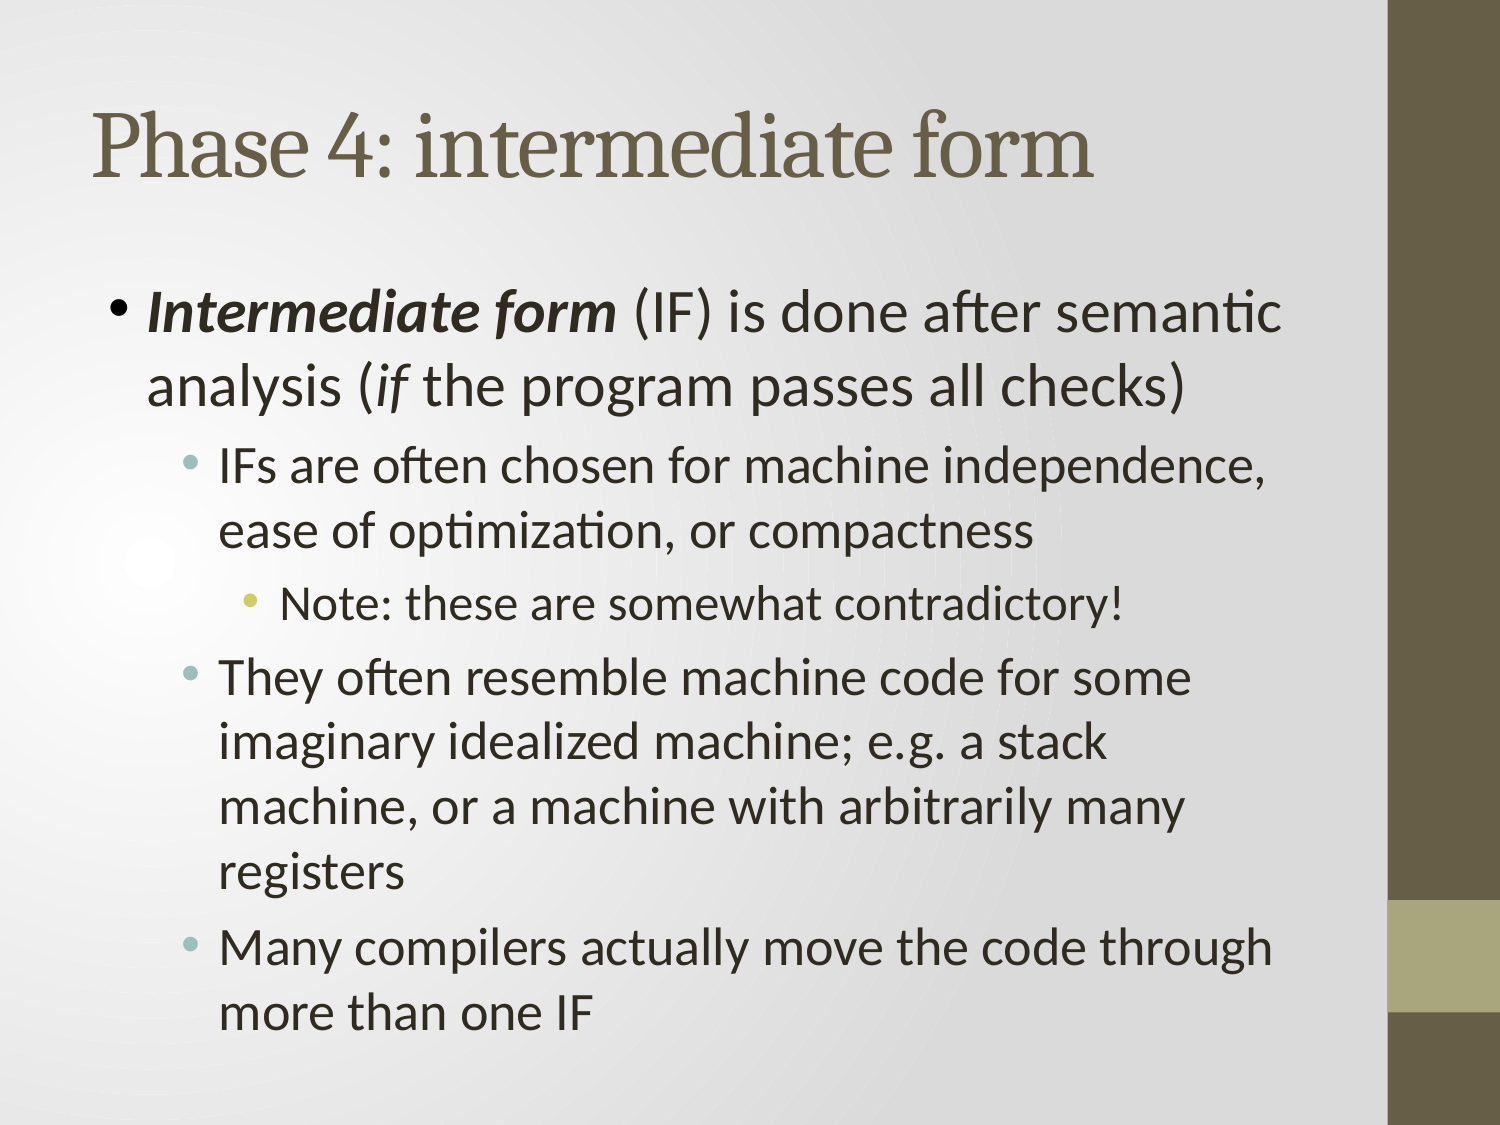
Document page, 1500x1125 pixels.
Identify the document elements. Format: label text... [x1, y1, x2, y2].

list Intermediate form (IF) is done after semantic analysis (if the program passes all checks) IFs are often chosen for machine independence, ease of optimization, or compactness Note: these are somewhat contradictory! They often resemble machine code for some imaginary idealized machine; e.g. a stack machine, or a machine with arbitrarily many registers Many compilers actually move the code through more than one IF [75, 262, 1325, 1050]
title Phase 4: intermediate form [75, 45, 1325, 233]
